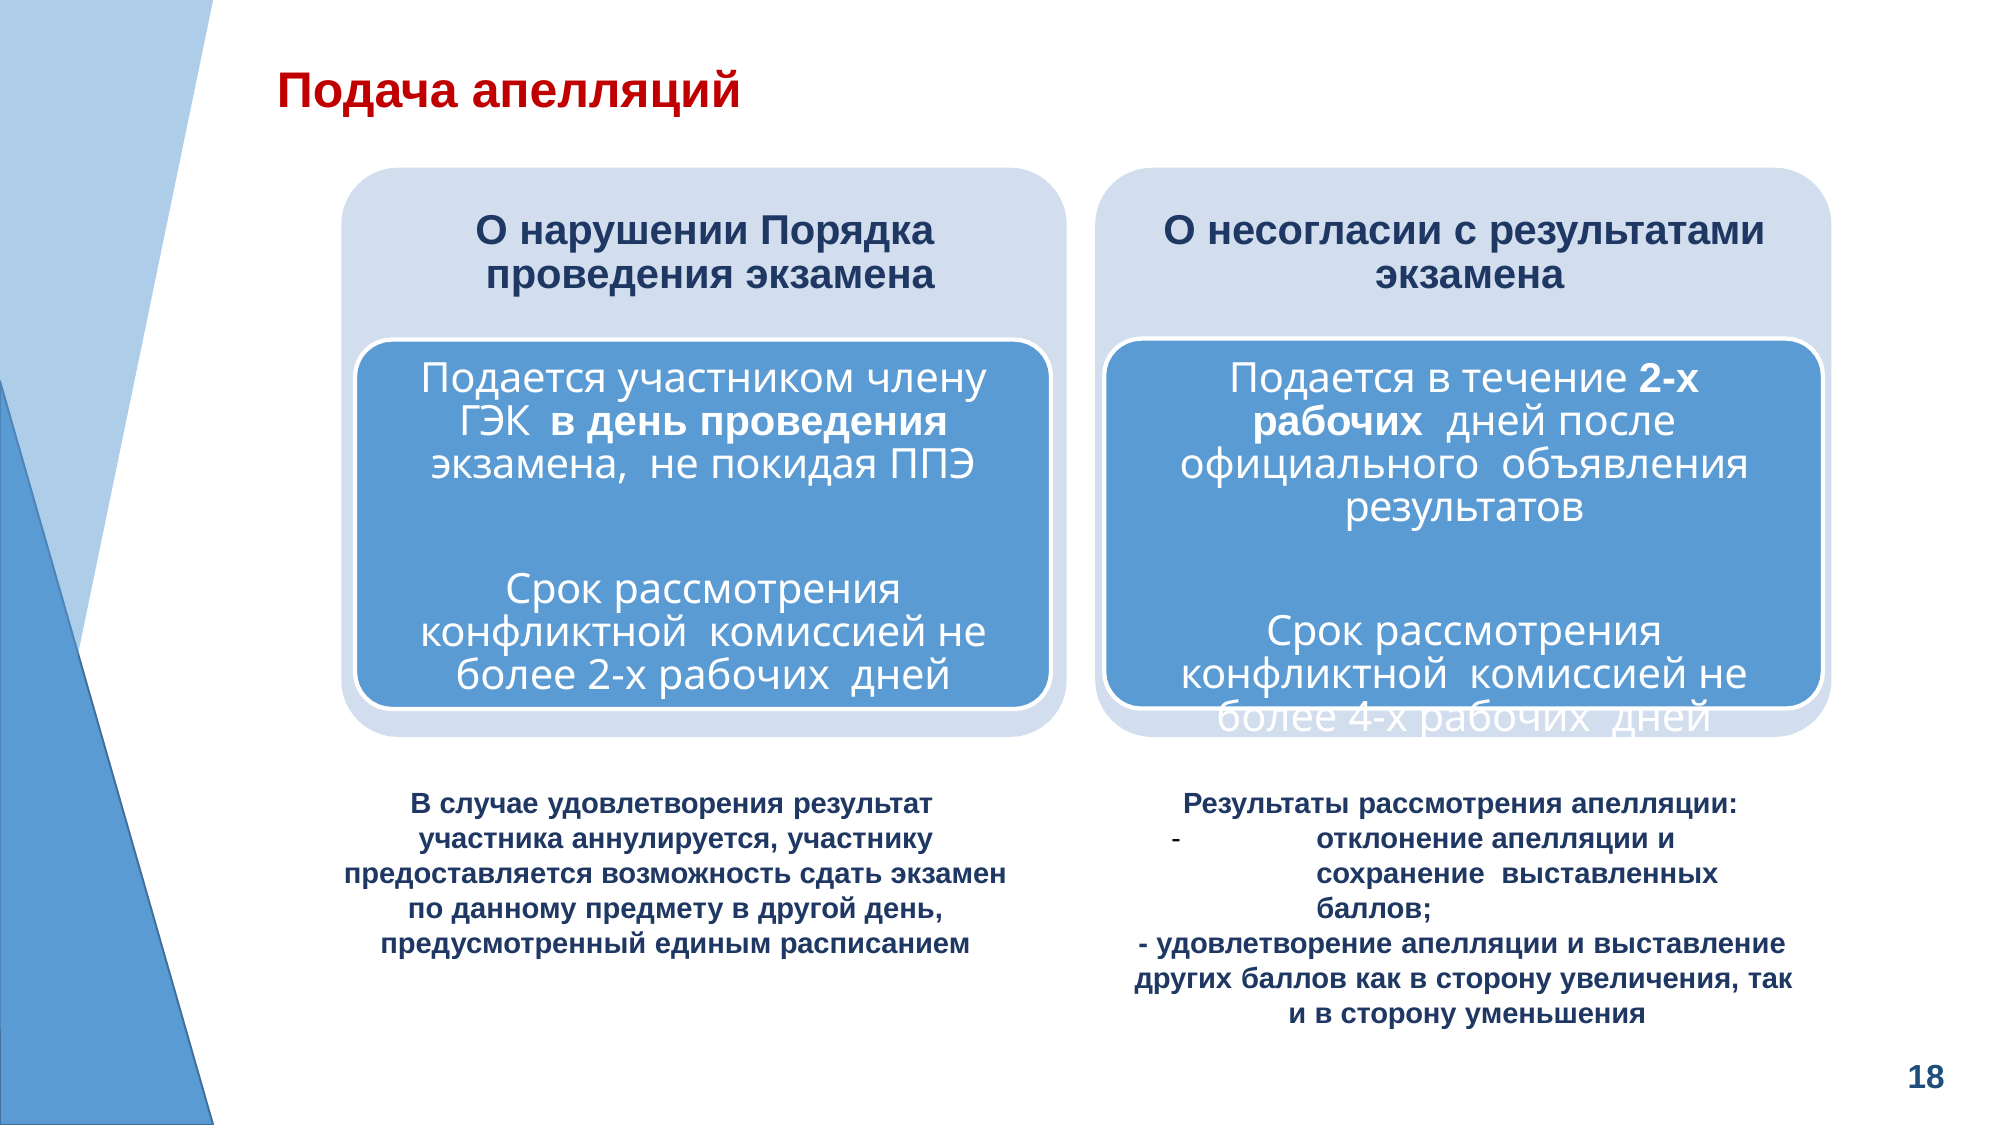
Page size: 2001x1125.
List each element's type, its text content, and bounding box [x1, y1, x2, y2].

text_box В случае удовлетворения результат участника аннулируется, участнику предоставляется возможность сдать экзамен по данному предмету в другой день, предусмотренный единым расписанием [337, 782, 1012, 959]
slide_number 18 [1901, 1055, 1951, 1125]
text_box Результаты рассмотрения апелляции: - отклонение апелляции и сохранение выставленных баллов; - удовлетворение апелляции и выставление других баллов как в сторону увеличения, так и в сторону уменьшения [1132, 782, 1797, 1029]
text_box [1094, 167, 1832, 738]
title Подача апелляций [274, 54, 747, 245]
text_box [341, 167, 1067, 738]
